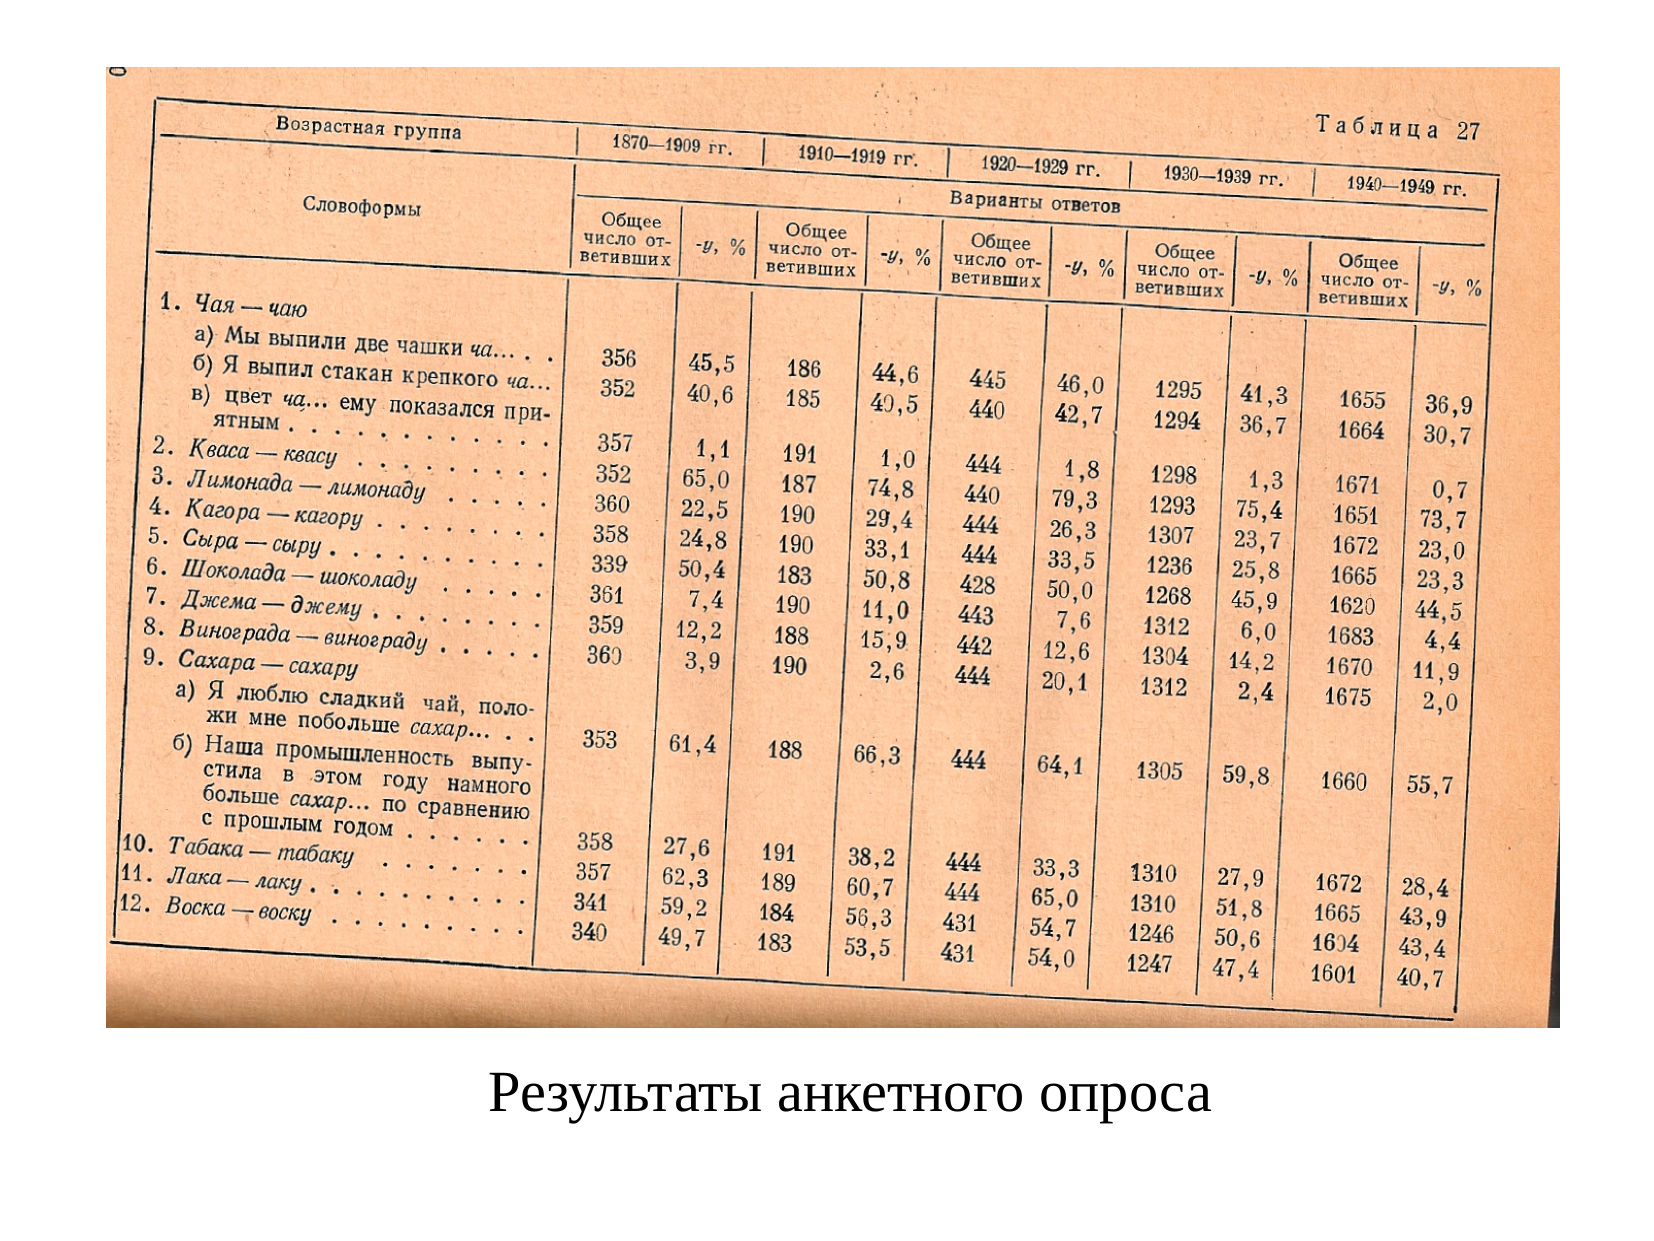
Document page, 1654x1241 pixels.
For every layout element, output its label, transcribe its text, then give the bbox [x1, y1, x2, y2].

title Результаты анкетного опроса [106, 985, 1595, 1193]
picture [105, 67, 1560, 1028]
